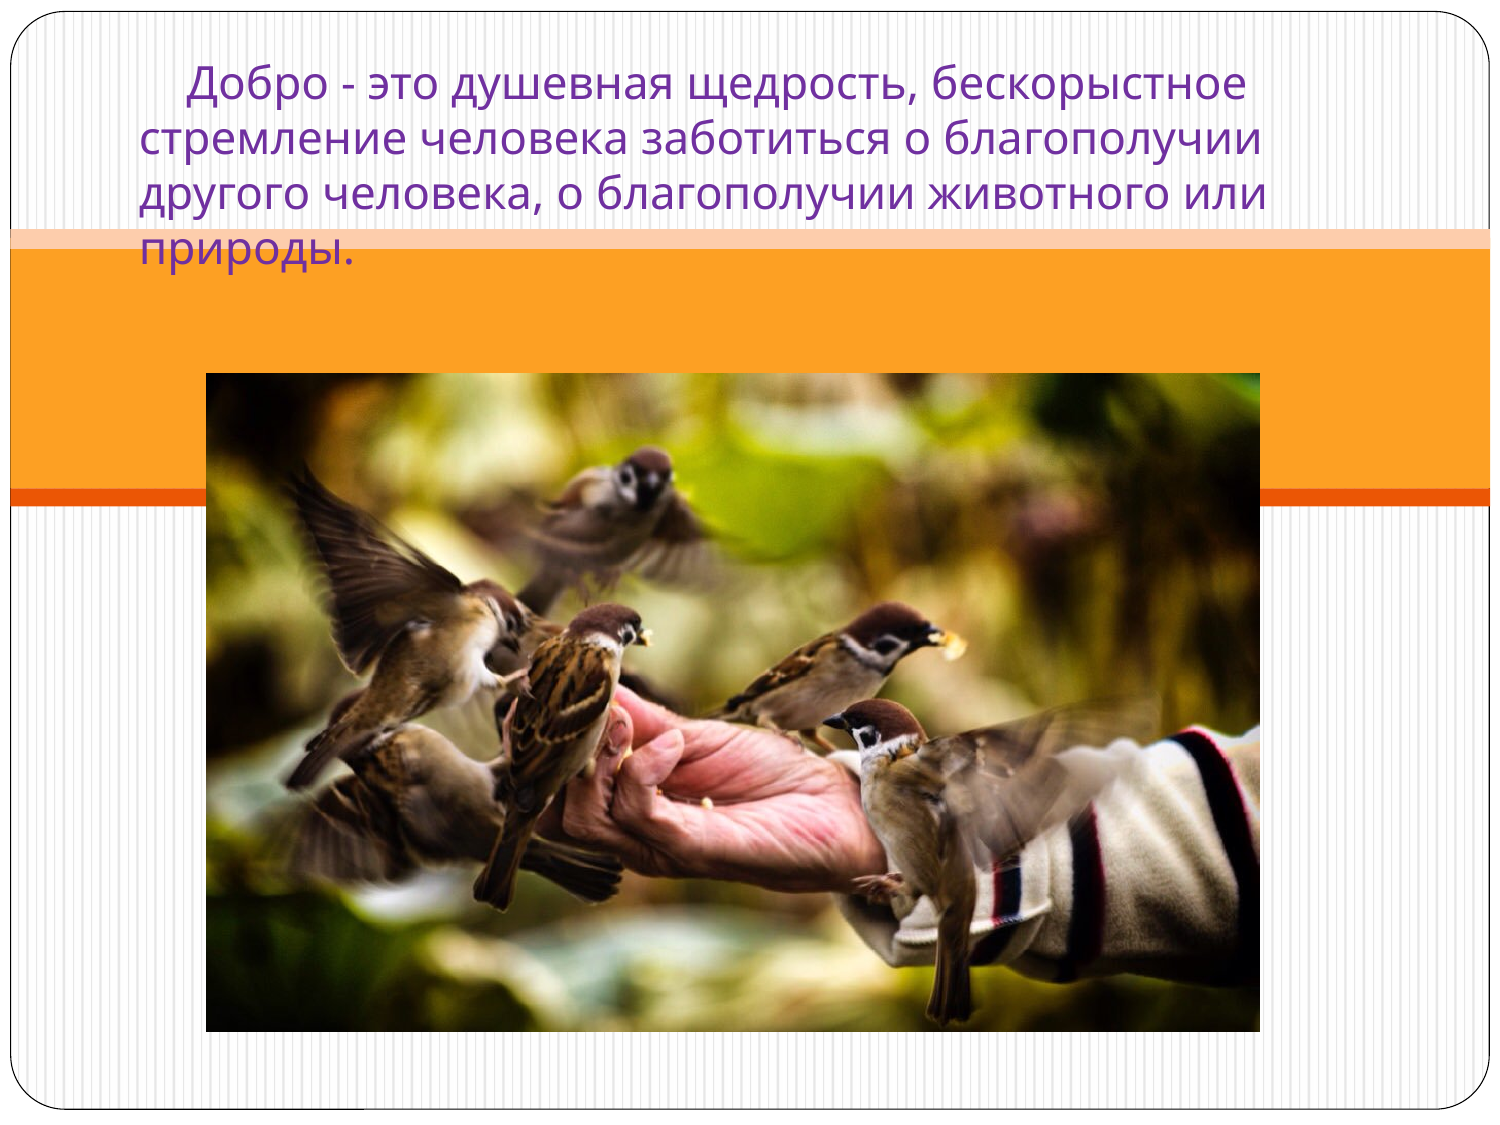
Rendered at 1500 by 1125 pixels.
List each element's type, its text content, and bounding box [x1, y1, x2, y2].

title Добро - это душевная щедрость, бескорыстное стремление человека заботиться о благополучии другого человека, о благополучии животного или природы. [123, 101, 1399, 343]
picture [206, 373, 1260, 1033]
